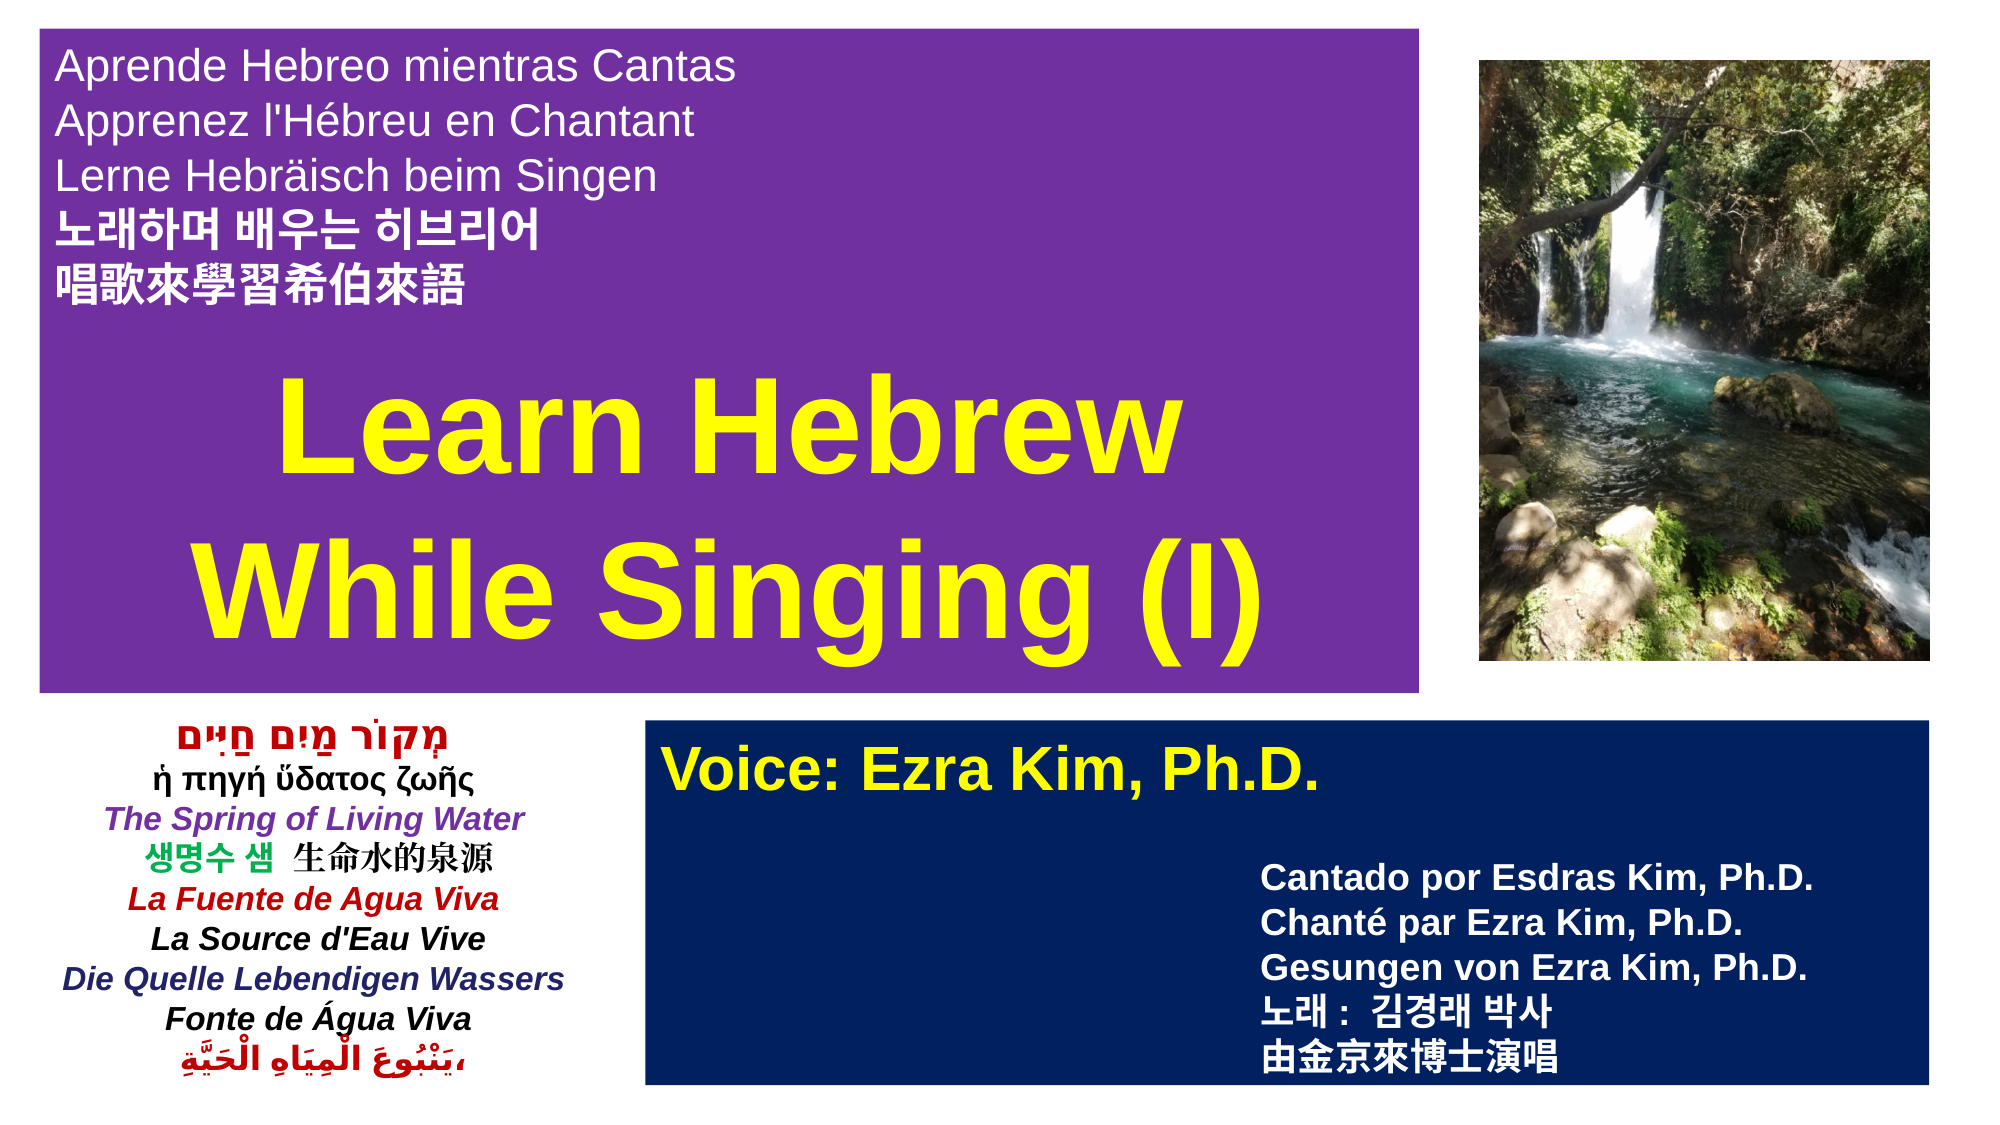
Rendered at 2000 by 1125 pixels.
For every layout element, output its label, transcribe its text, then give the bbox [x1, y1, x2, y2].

text_box מְקוֹר מַיִם חַיִּים ἡ πηγή ὕδατος ζωῆς The Spring of Living Water 생명수 샘 生命水的泉源 La Fuente de Agua Viva La Source d'Eau Vive Die Quelle Lebendigen Wassers Fonte de Água Viva ‎ يَنْبُوعَ الْمِيَاهِ الْحَيَّةِ، [42, 700, 595, 1085]
text_box Voice: Ezra Kim, Ph.D. Cantado por Esdras Kim, Ph.D. Chanté par Ezra Kim, Ph.D. Gesungen von Ezra Kim, Ph.D. 노래: 김경래 박사 由金京來博士演唱 [645, 720, 1930, 1086]
picture [1479, 60, 1930, 661]
text_box Aprende Hebreo mientras Cantas Apprenez l'Hébreu en Chantant Lerne Hebräisch beim Singen 노래하며 배우는 히브리어 唱歌來學習希伯來語 Learn Hebrew While Singing (I) [39, 28, 1419, 694]
